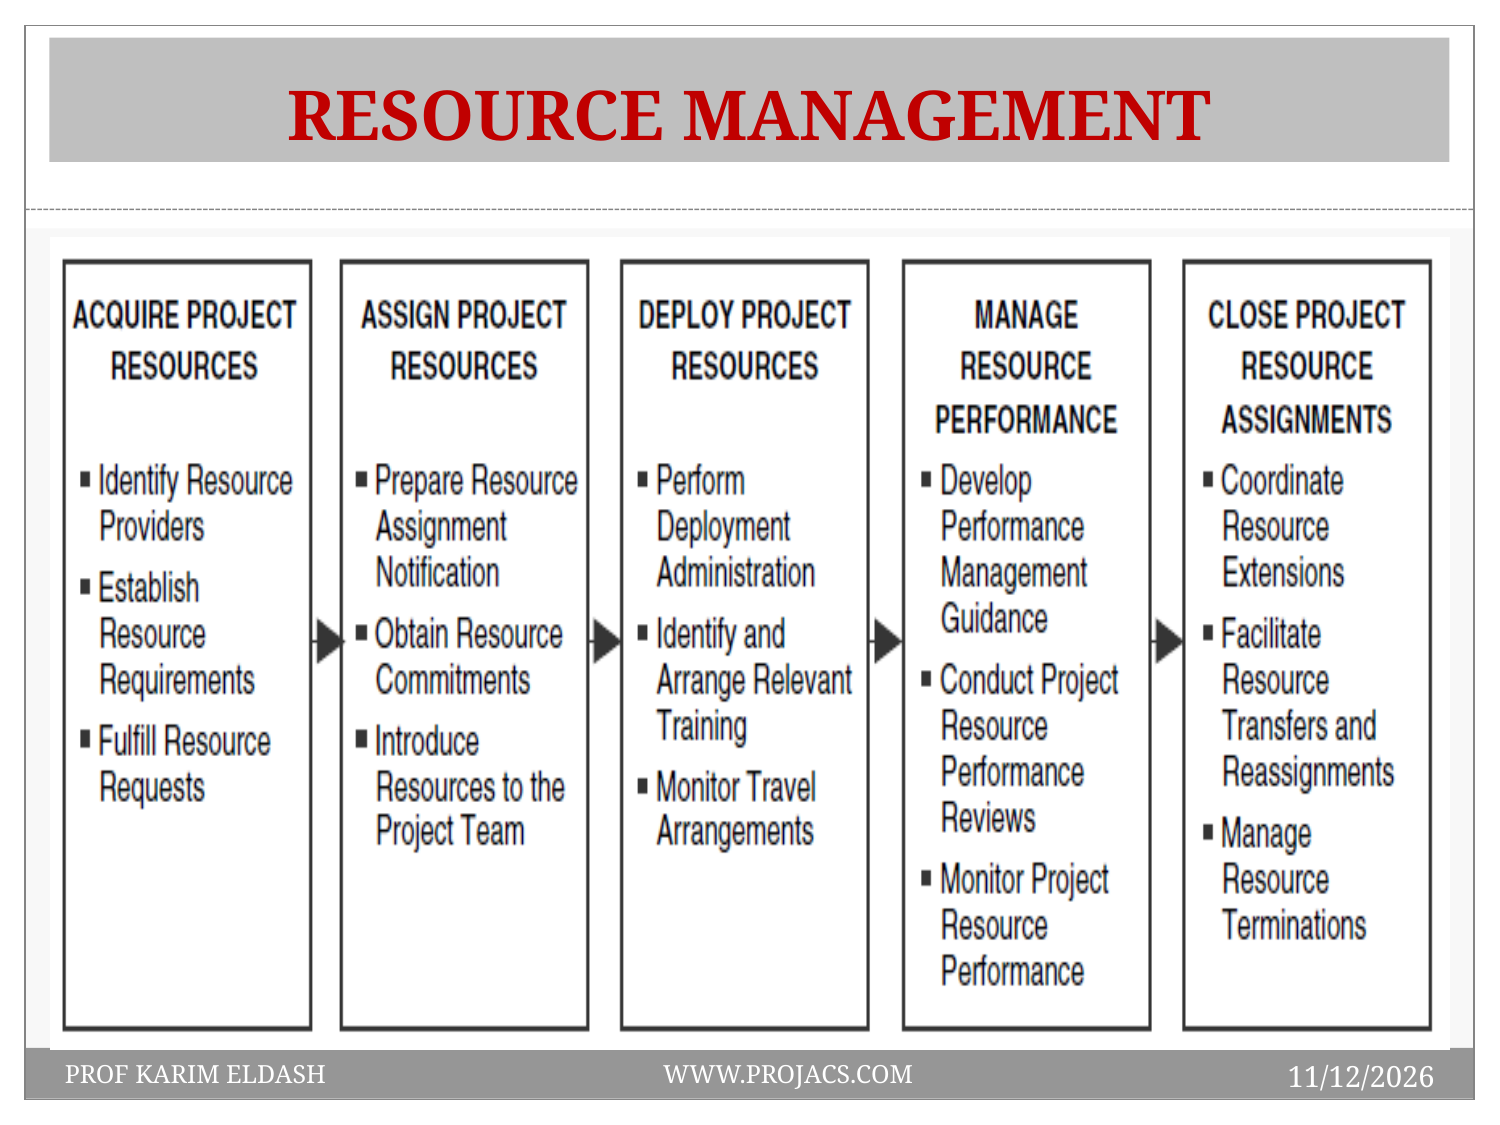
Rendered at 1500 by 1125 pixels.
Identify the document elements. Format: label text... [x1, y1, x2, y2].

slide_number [950, 1060, 1450, 1111]
picture [49, 237, 1451, 1051]
title RESOURCE MANAGEMENT [49, 37, 1450, 162]
footer PROF KARIM ELDASH WWW.PROJACS.COM [50, 1061, 950, 1112]
